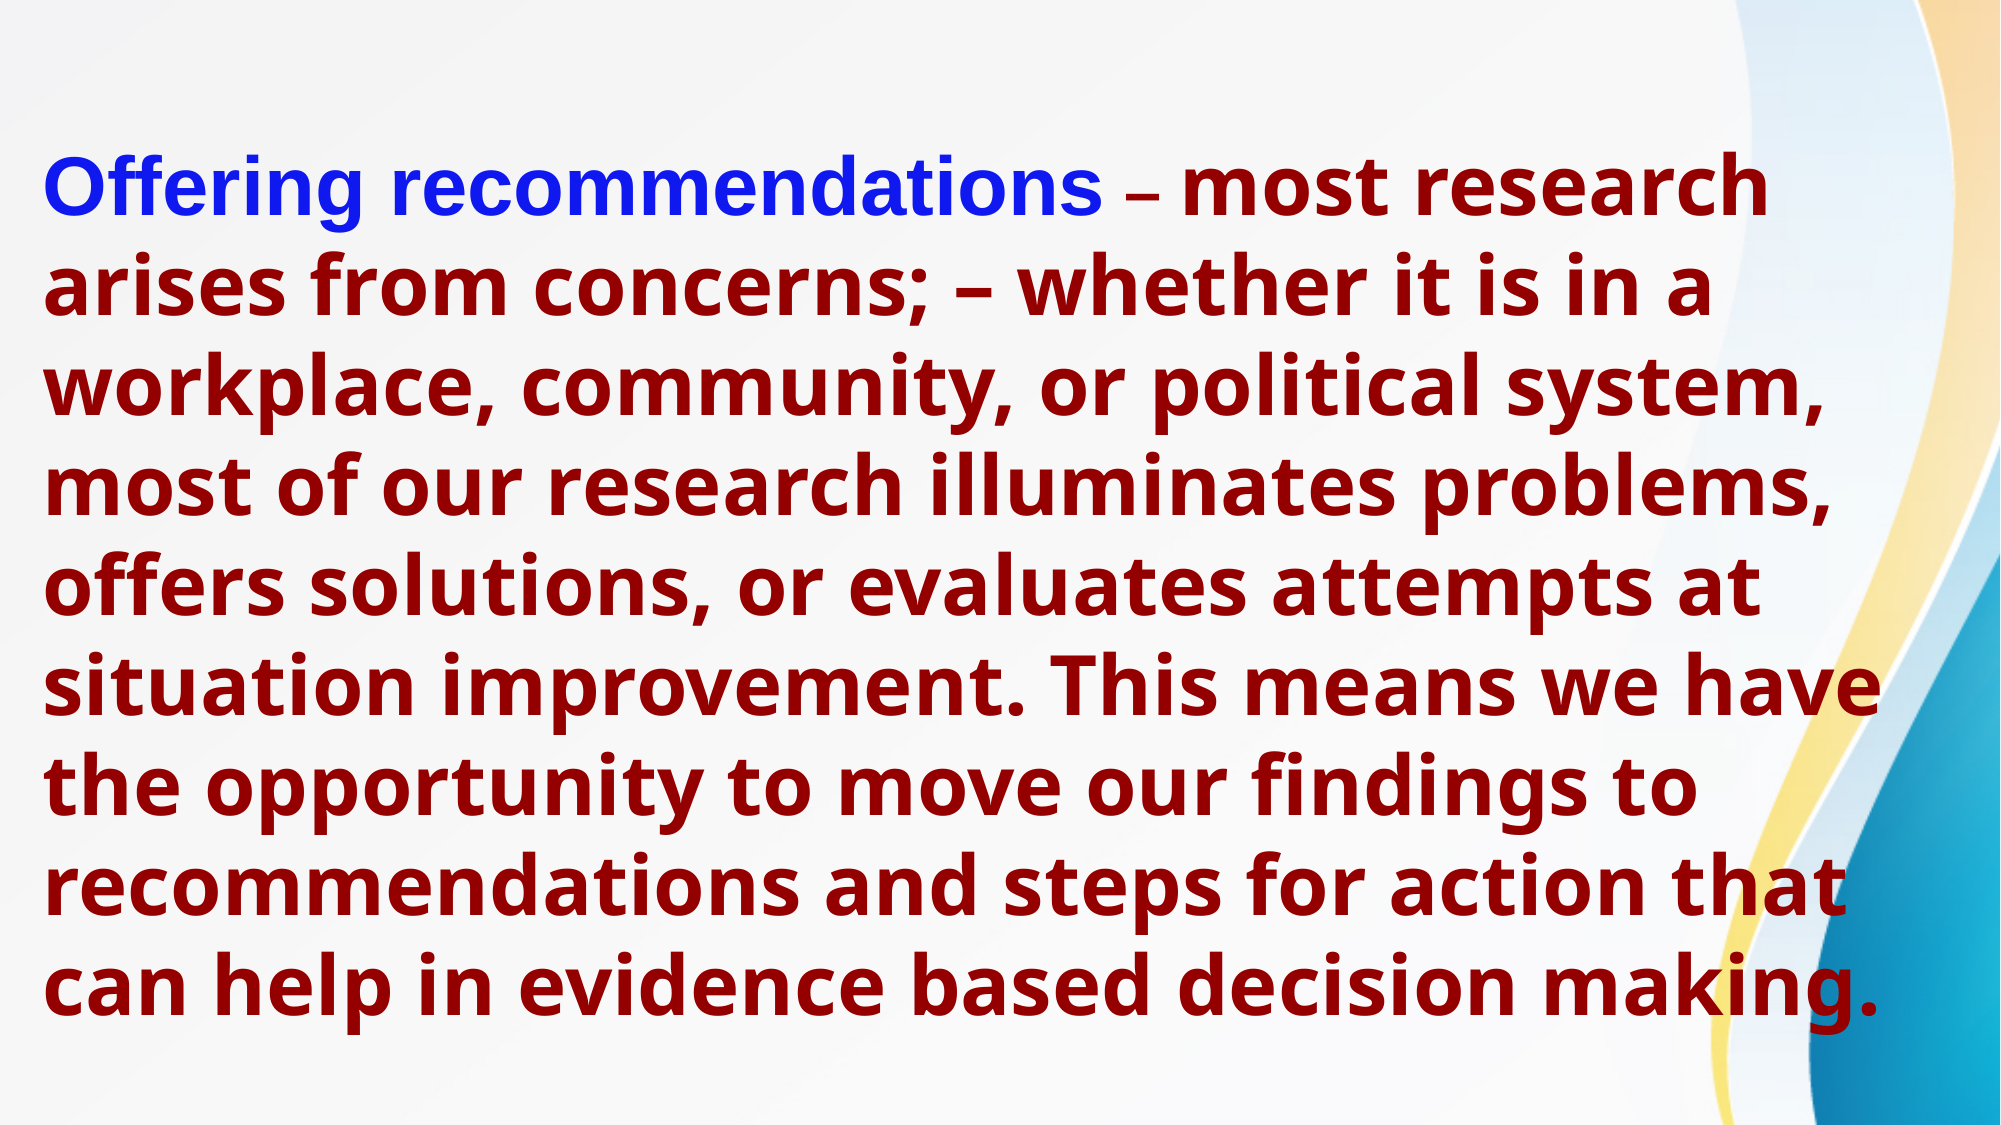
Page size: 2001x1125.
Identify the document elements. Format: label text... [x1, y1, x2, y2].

list Offering recommendations – most research arises from concerns; – whether it is in a workplace, community, or political system, most of our research illuminates problems, offers solutions, or evaluates attempts at situation improvement. This means we have the opportunity to move our findings to recommendations and steps for action that can help in evidence based decision making. [27, 28, 1925, 1046]
picture [0, 0, 2001, 1125]
